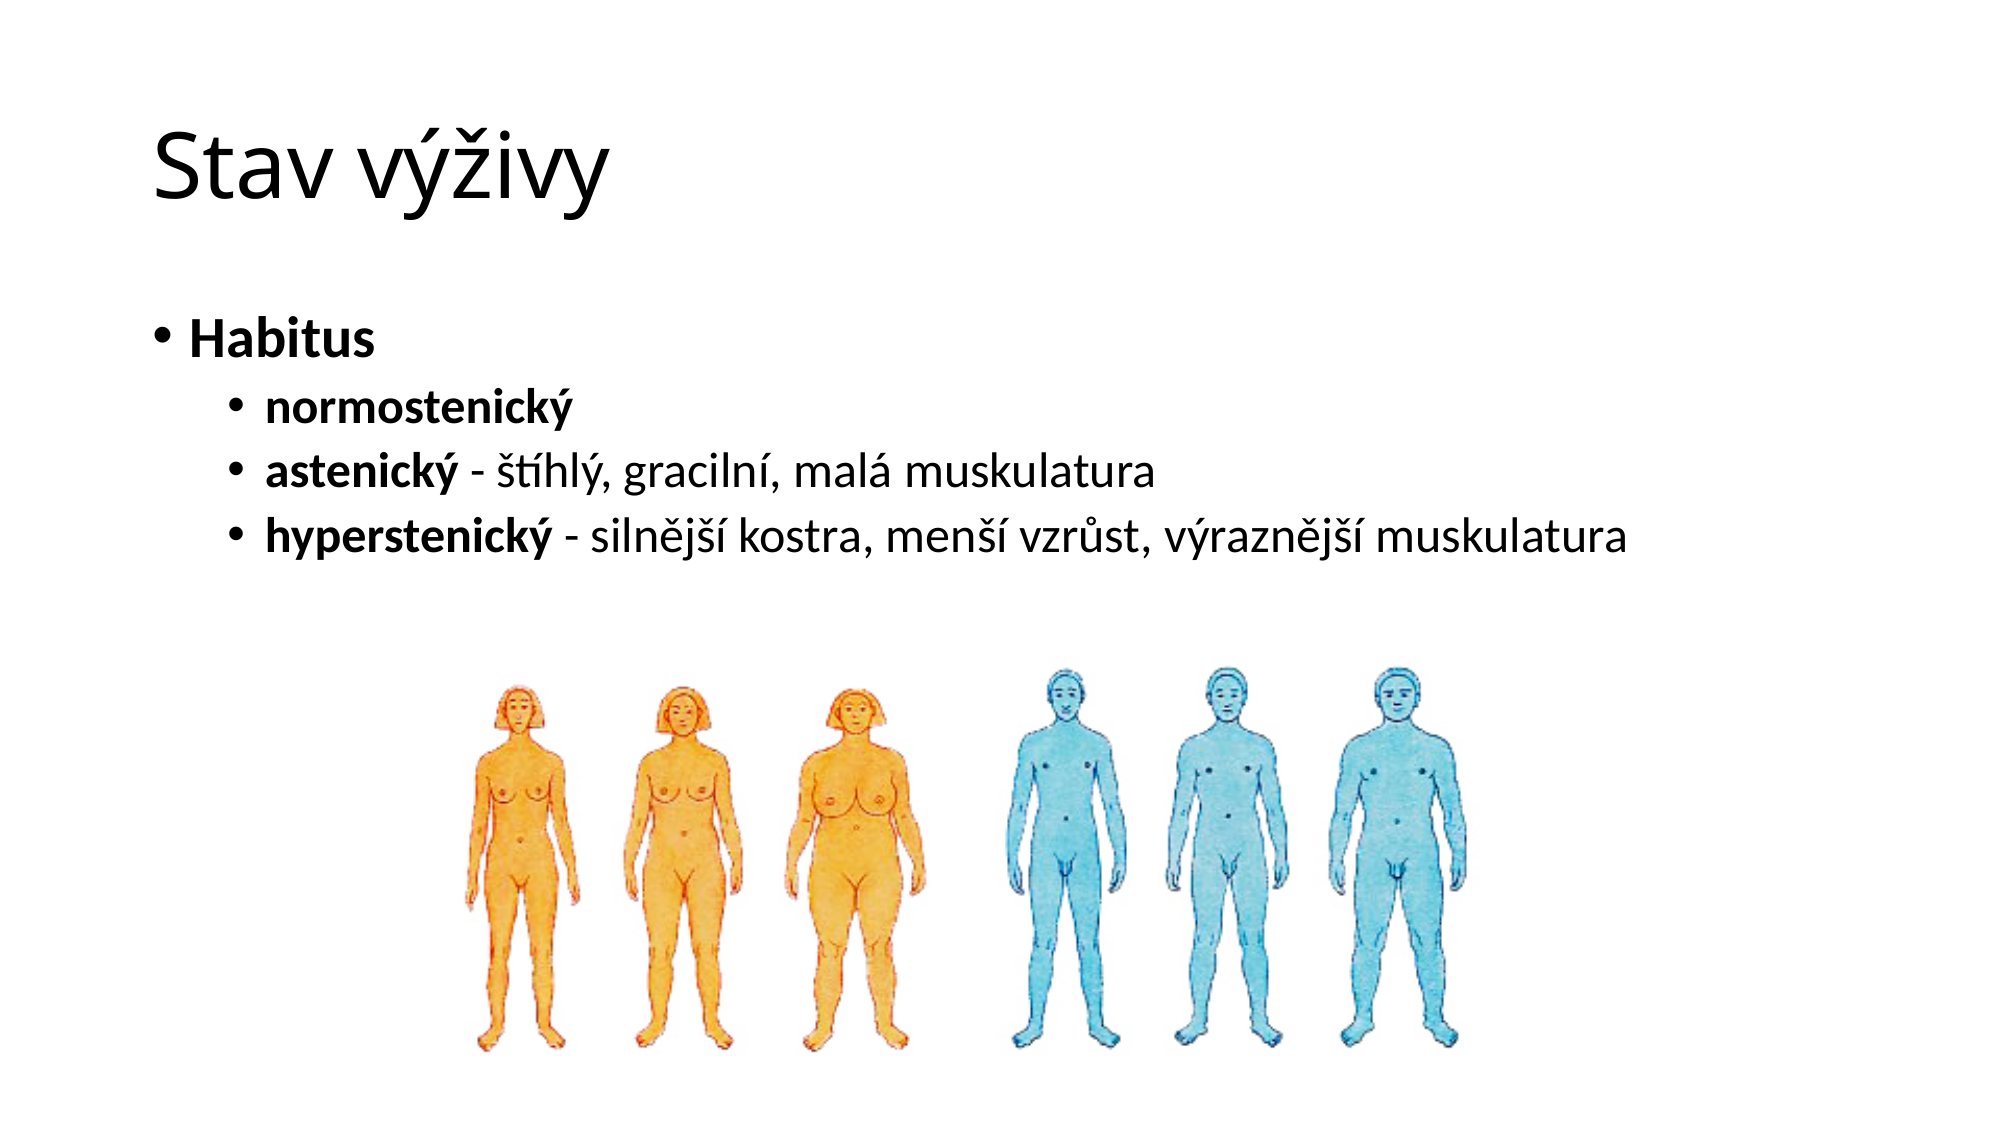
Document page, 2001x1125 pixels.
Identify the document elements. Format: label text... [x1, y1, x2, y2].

picture [447, 656, 1490, 1069]
list Habitus normostenický astenický - štíhlý, gracilní, malá muskulatura hyperstenický - silnější kostra, menší vzrůst, výraznější muskulatura [137, 299, 1863, 1014]
title Stav výživy [137, 59, 1863, 278]
